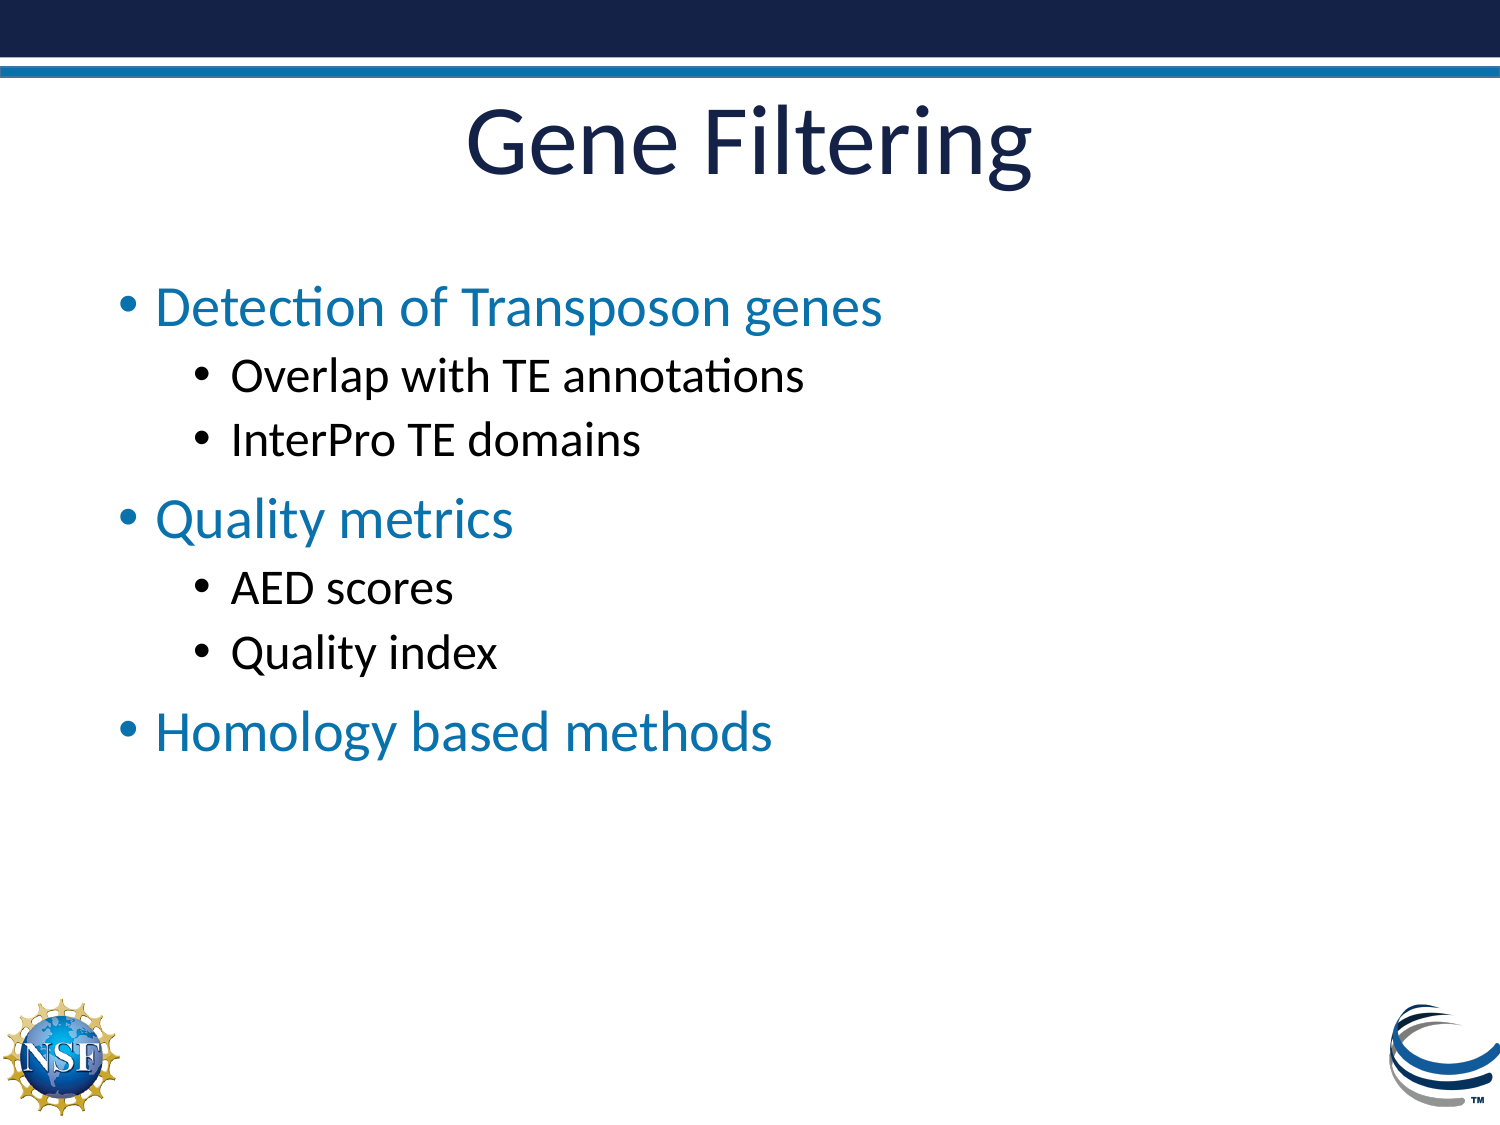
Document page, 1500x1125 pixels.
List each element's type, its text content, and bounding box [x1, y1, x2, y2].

picture [1364, 976, 1500, 1125]
picture [1, 996, 121, 1117]
title Gene Filtering [75, 80, 1425, 269]
list Detection of Transposon genes Overlap with TE annotations InterPro TE domains Quality metrics AED scores Quality index Homology based methods [103, 268, 1397, 1048]
